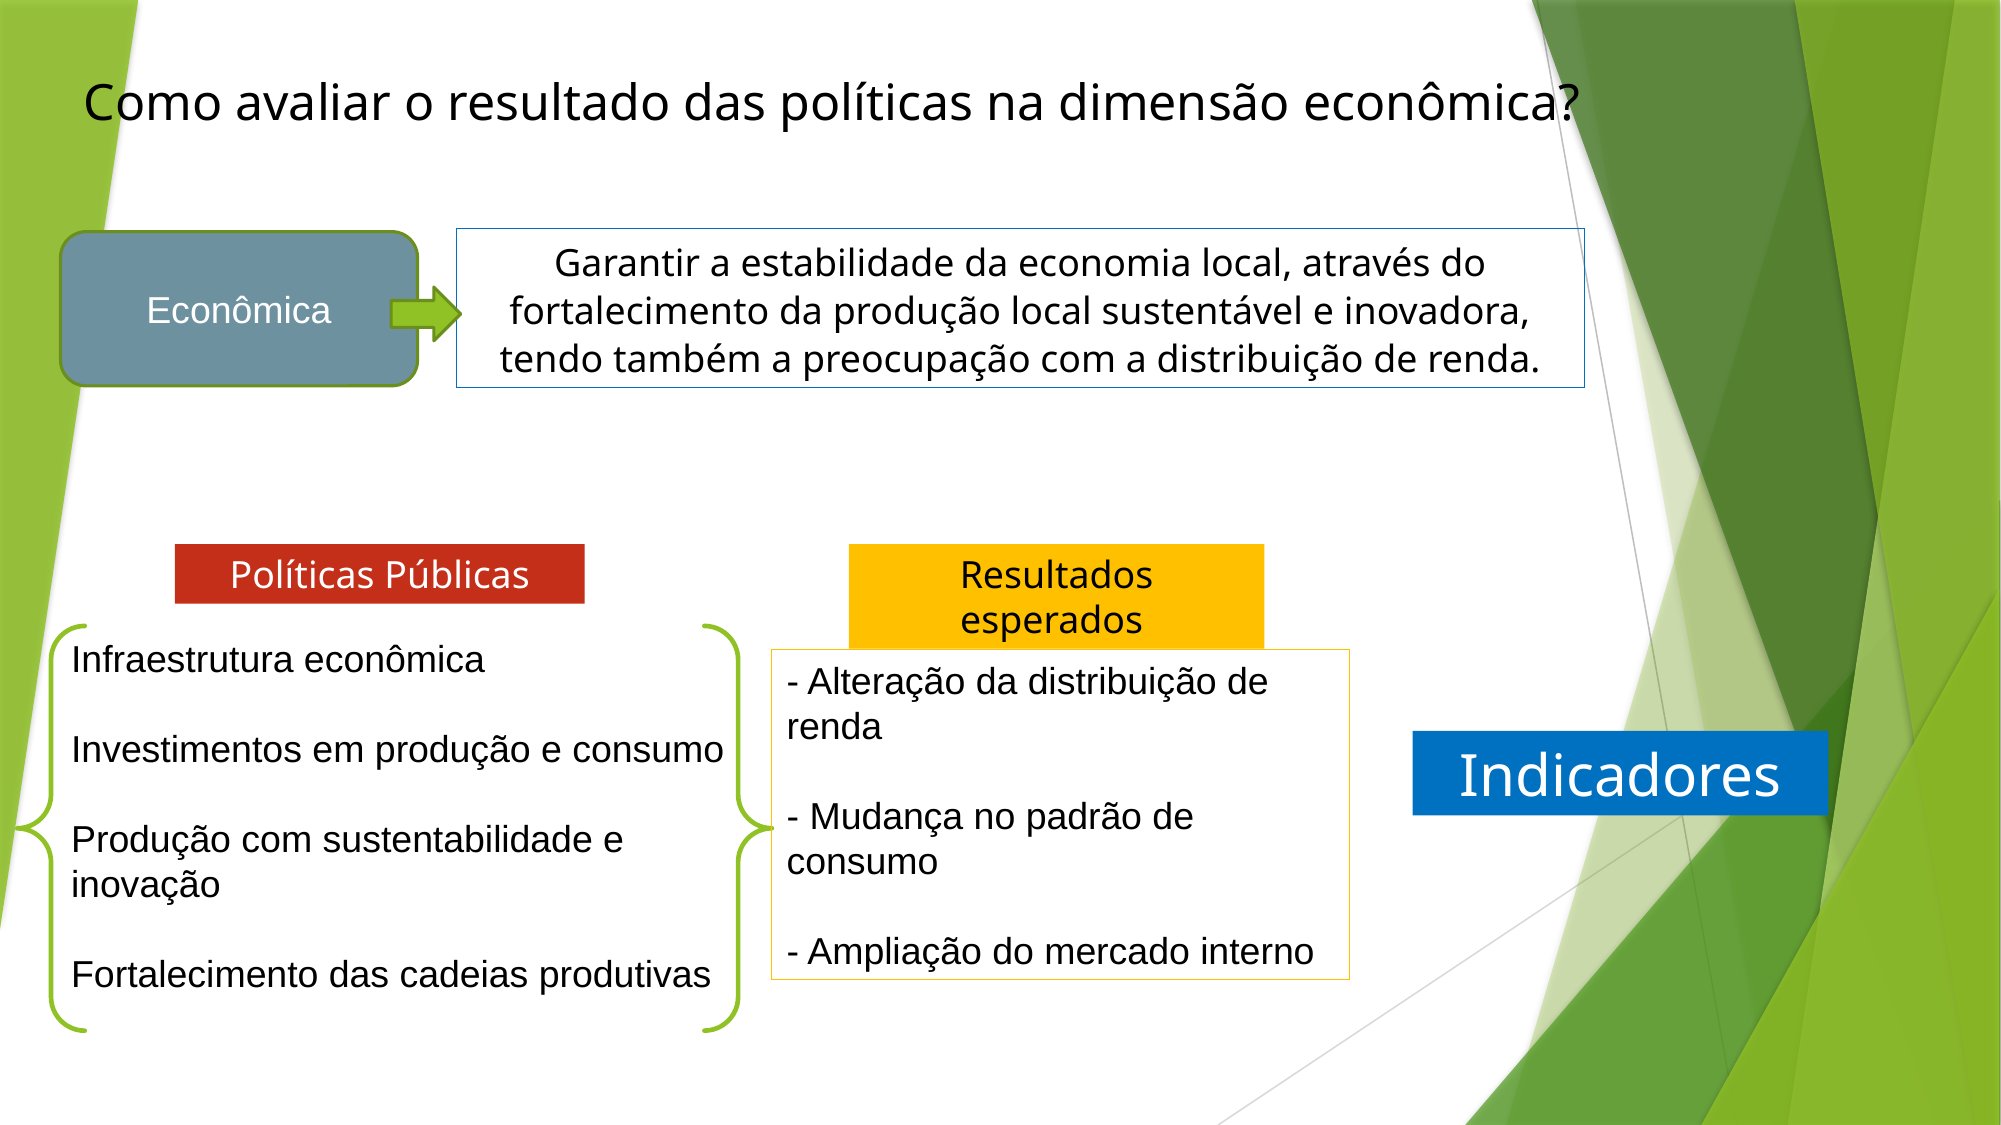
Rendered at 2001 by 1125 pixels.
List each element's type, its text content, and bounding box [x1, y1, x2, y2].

text_box Indicadores [1412, 730, 1829, 816]
text_box [16, 640, 739, 1032]
text_box - Alteração da distribuição de renda - Mudança no padrão de consumo - Ampliação do mercado interno [771, 649, 1350, 980]
text_box Políticas Públicas [174, 544, 585, 604]
text_box Garantir a estabilidade da economia local, através do fortalecimento da produção local sustentável e inovadora, tendo também a preocupação com a distribuição de renda. [456, 228, 1585, 388]
text_box [389, 285, 462, 343]
text_box Infraestrutura econômica Investimentos em produção e consumo Produção com sustentabilidade e inovação Fortalecimento das cadeias produtivas [56, 627, 779, 1002]
text_box Econômica [58, 230, 420, 388]
text_box Como avaliar o resultado das políticas na dimensão econômica? [69, 63, 1596, 139]
text_box Resultados esperados [848, 544, 1265, 649]
